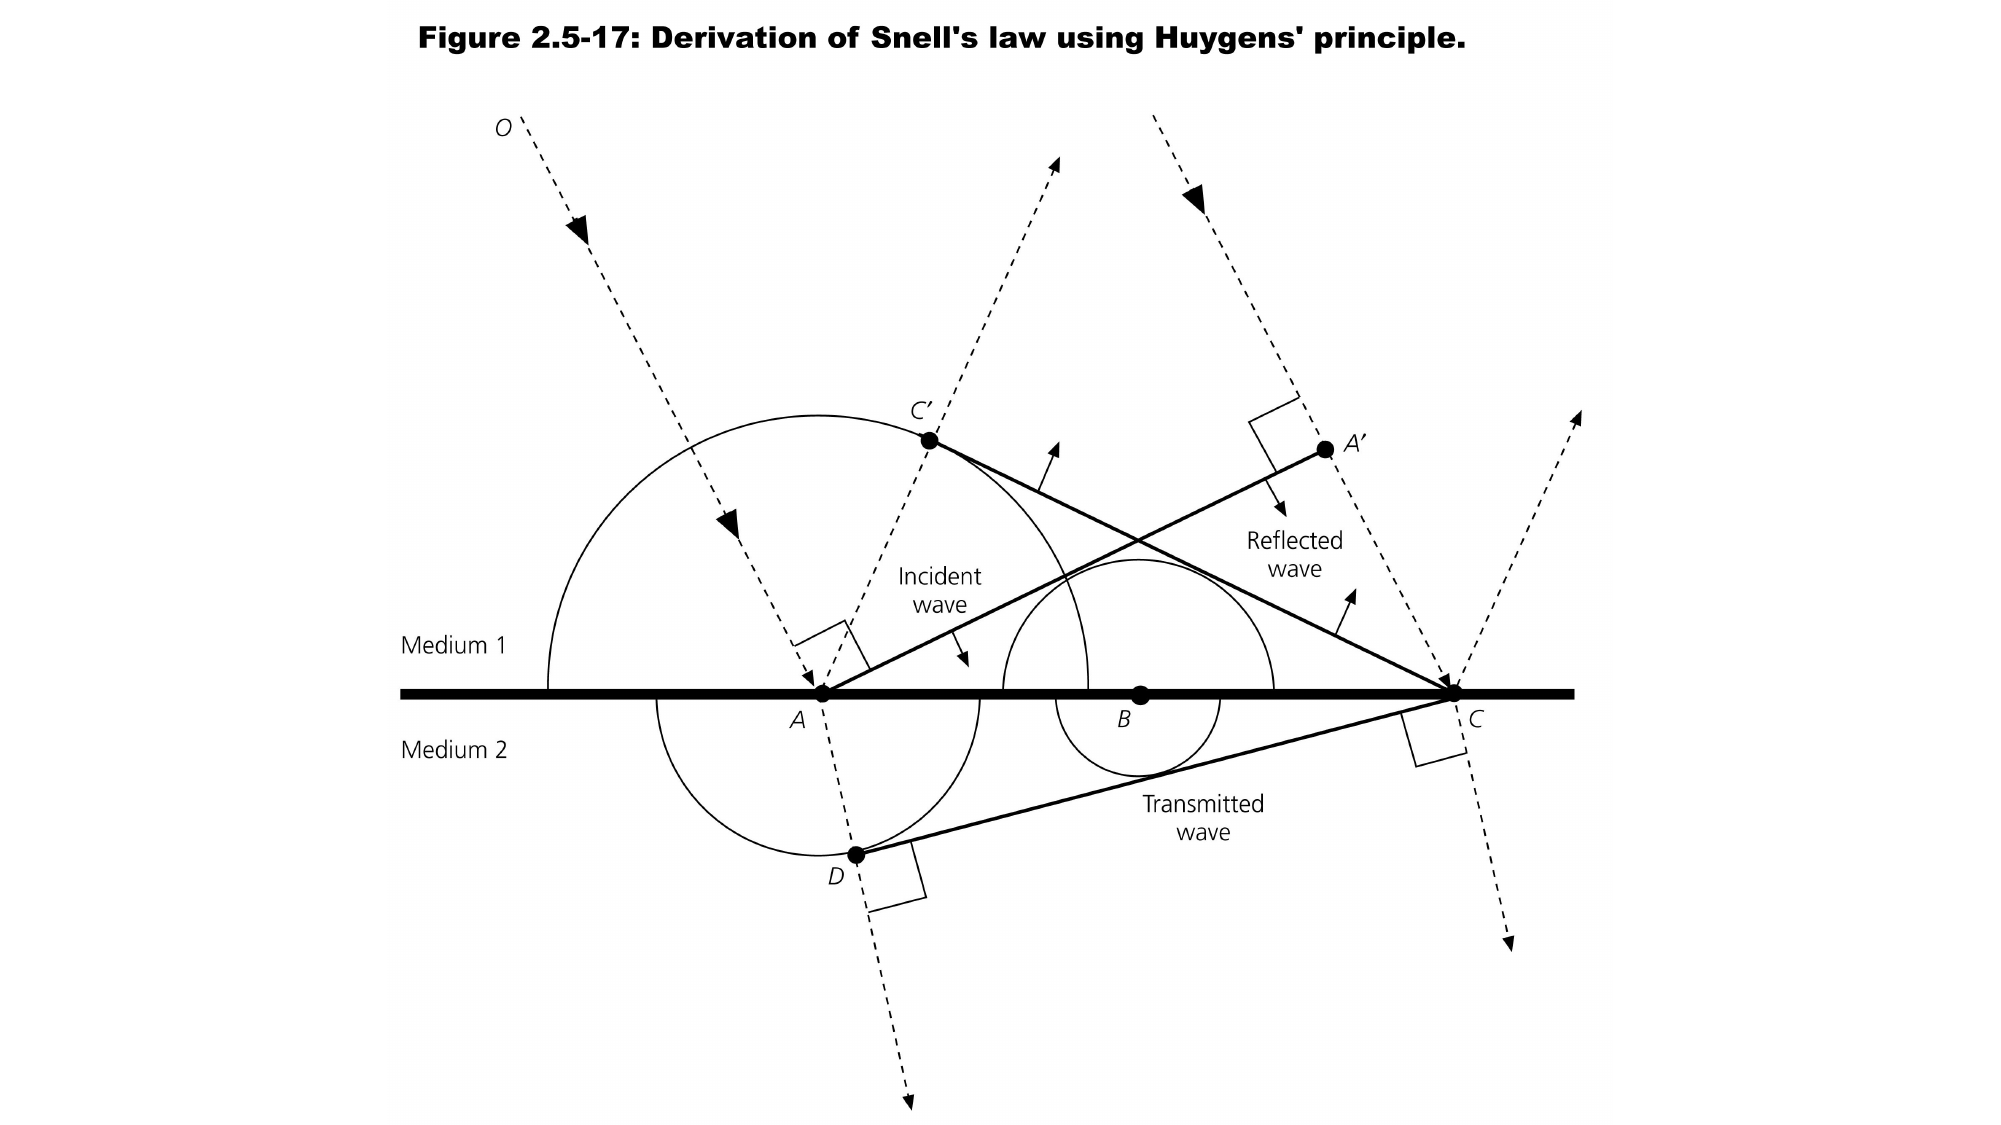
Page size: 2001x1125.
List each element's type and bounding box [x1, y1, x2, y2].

picture [387, 0, 1613, 1125]
